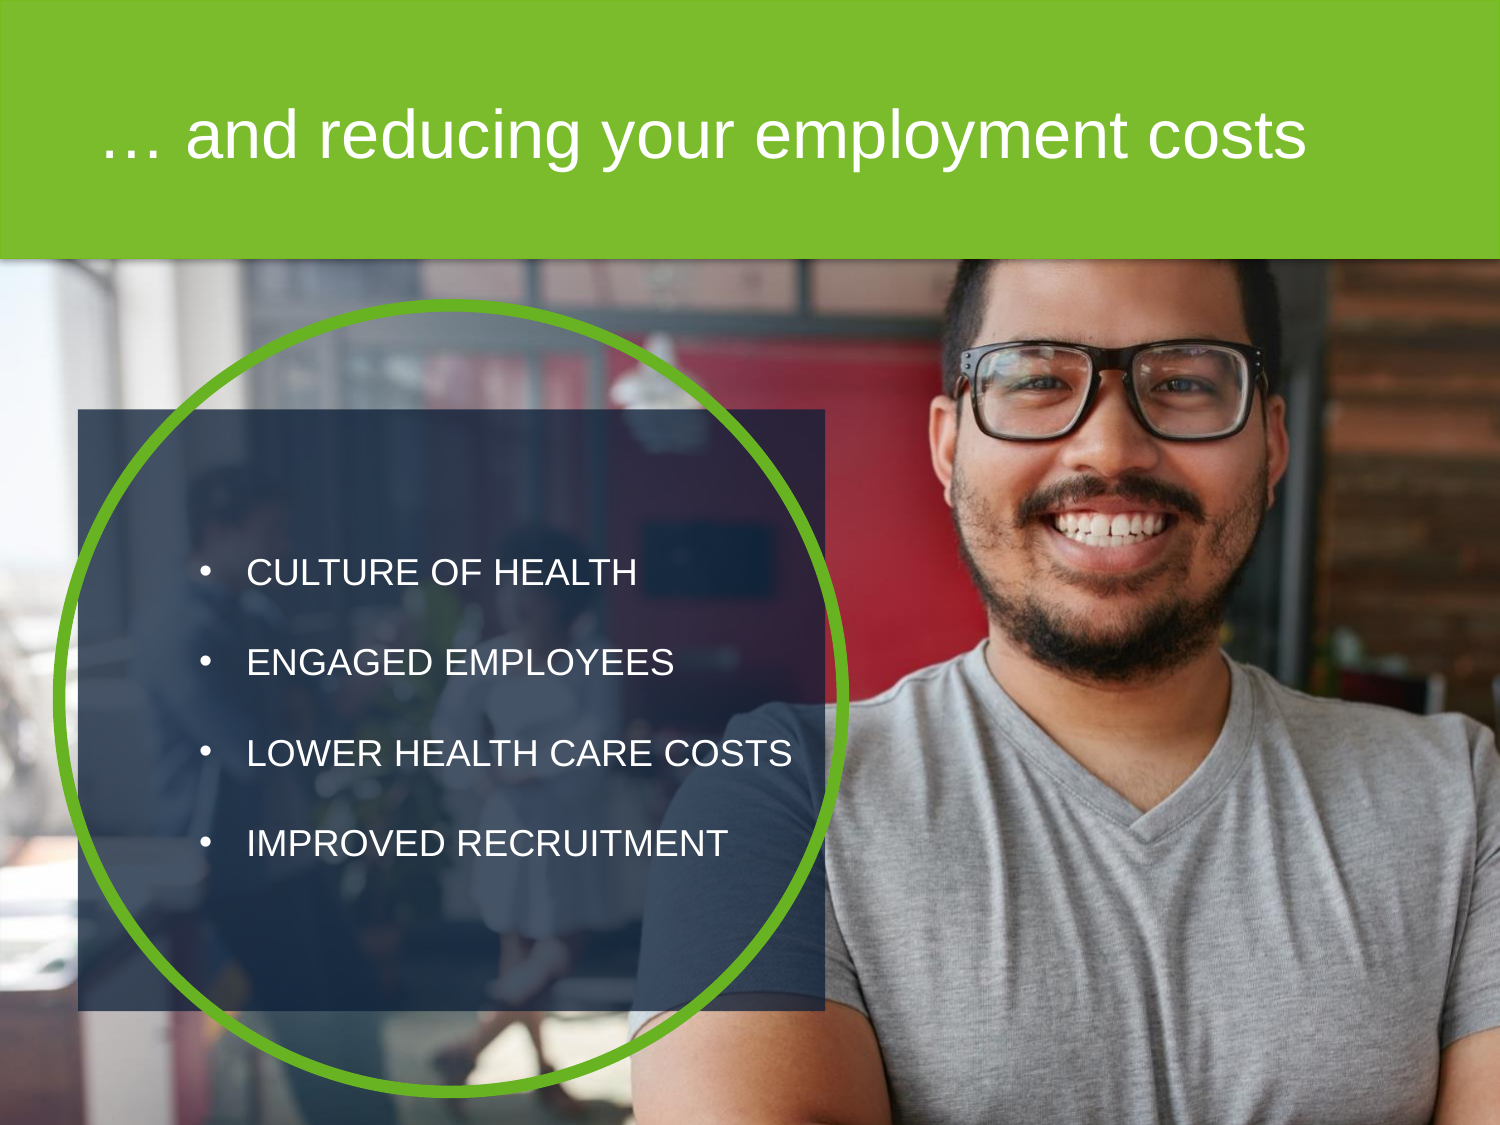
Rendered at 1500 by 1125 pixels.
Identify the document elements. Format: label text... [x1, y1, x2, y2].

title … and reducing your employment costs [82, 62, 1500, 200]
picture [0, 258, 1500, 1125]
text_box [0, 0, 1500, 258]
